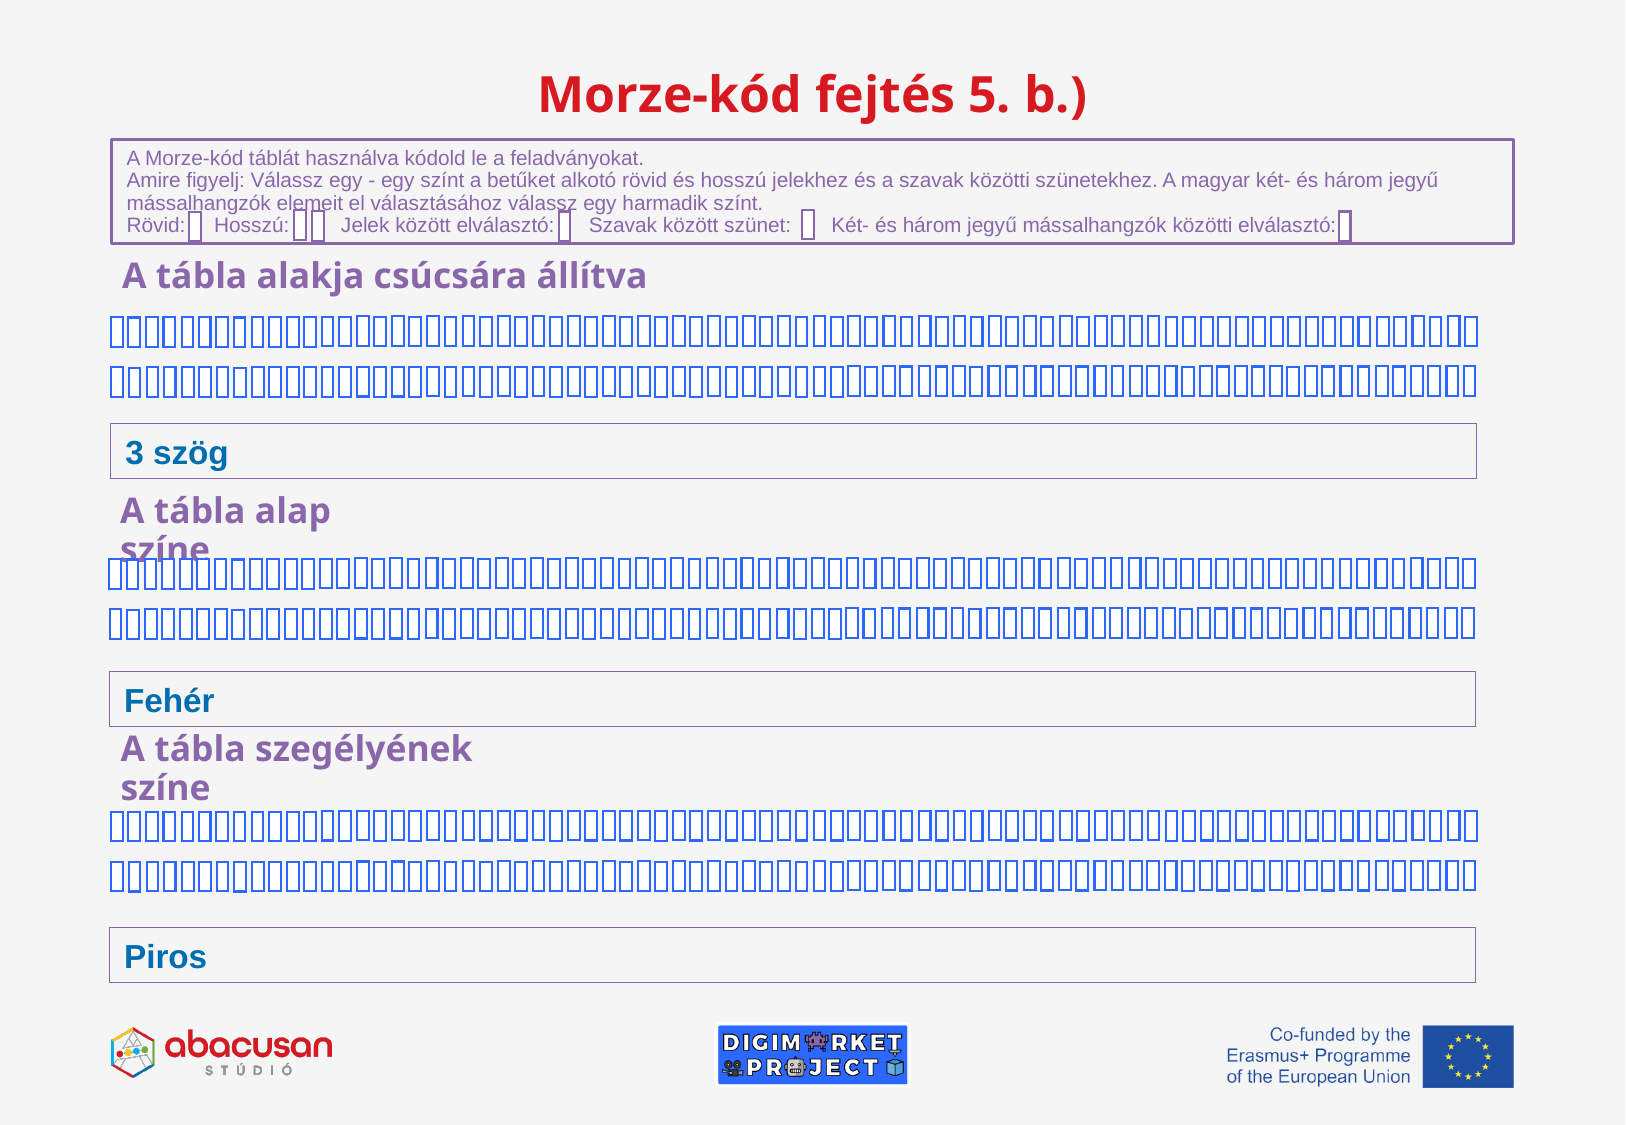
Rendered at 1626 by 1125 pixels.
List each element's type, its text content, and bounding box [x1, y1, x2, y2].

text_box 3 szög [110, 423, 1477, 479]
text_box [293, 209, 307, 241]
title Morze-kód fejtés 5. b.) [111, 59, 1514, 134]
text_box [558, 210, 571, 242]
text_box [311, 210, 325, 242]
picture [1227, 1025, 1514, 1088]
text_box Piros [109, 927, 1476, 983]
text_box Fehér [109, 671, 1476, 727]
picture [111, 1027, 332, 1078]
text_box [1338, 210, 1352, 242]
text_box [188, 211, 202, 242]
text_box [111, 810, 1477, 892]
list A Morze-kód táblát használva kódold le a feladványokat. Amire figyelj: Válassz egy - egy színt a betűket alkotó rövid és hosszú jelekhez és a szavak közötti szünetekhez. A magyar két- és három jegyű mássalhangzók elemeit el választásához válassz egy harmadik színt. Rövid: Hosszú: Jelek között elválasztó: Szavak között szünet: Két- és három jegyű mássalhangzók közötti elválasztó: [111, 139, 1514, 244]
picture [714, 1021, 911, 1088]
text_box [111, 316, 1477, 398]
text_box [109, 558, 1475, 640]
text_box A tábla szegélyének színe [105, 732, 568, 807]
text_box A tábla alap színe [105, 494, 427, 569]
text_box A tábla alakja csúcsára állítva [107, 240, 670, 315]
text_box [801, 209, 815, 240]
